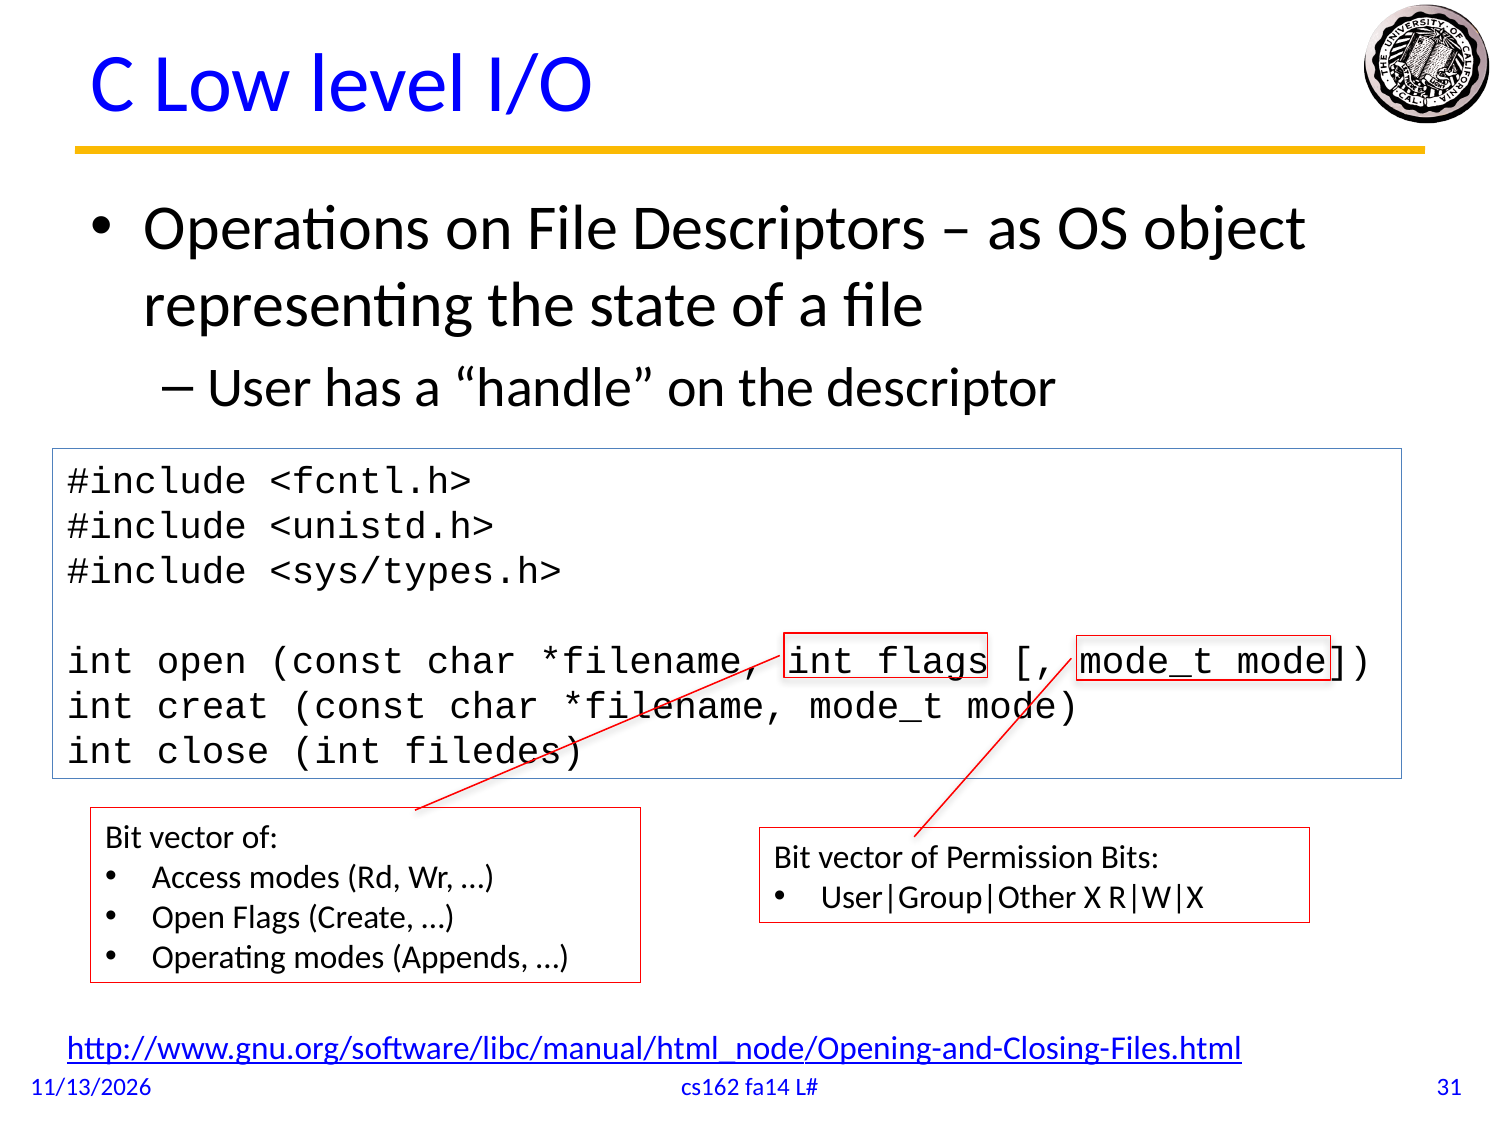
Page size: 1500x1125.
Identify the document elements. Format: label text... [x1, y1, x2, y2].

text_box [1076, 635, 1331, 681]
text_box [783, 632, 988, 678]
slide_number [15, 1055, 366, 1115]
title C Low level I/O [75, 6, 1425, 150]
footer cs162 fa14 L# [512, 1074, 988, 1115]
text_box #include <fcntl.h> #include <unistd.h> #include <sys/types.h> int open (const char *filename, int flags [, mode_t mode]) int creat (const char *filename, mode_t mode) int close (int filedes) [52, 448, 1402, 779]
text_box Bit vector of Permission Bits: User|Group|Other X R|W|X [759, 827, 1310, 923]
slide_number 31 [1127, 1055, 1478, 1115]
list Operations on File Descriptors – as OS object representing the state of a file User has a “handle” on the descriptor [75, 178, 1425, 426]
text_box [921, 657, 1072, 827]
picture [1350, 0, 1500, 127]
text_box http://www.gnu.org/software/libc/manual/html_node/Opening-and-Closing-Files.html [52, 1019, 1351, 1074]
text_box [420, 654, 781, 807]
text_box Bit vector of: Access modes (Rd, Wr, …) Open Flags (Create, …) Operating modes (Appends, …) [90, 807, 641, 983]
